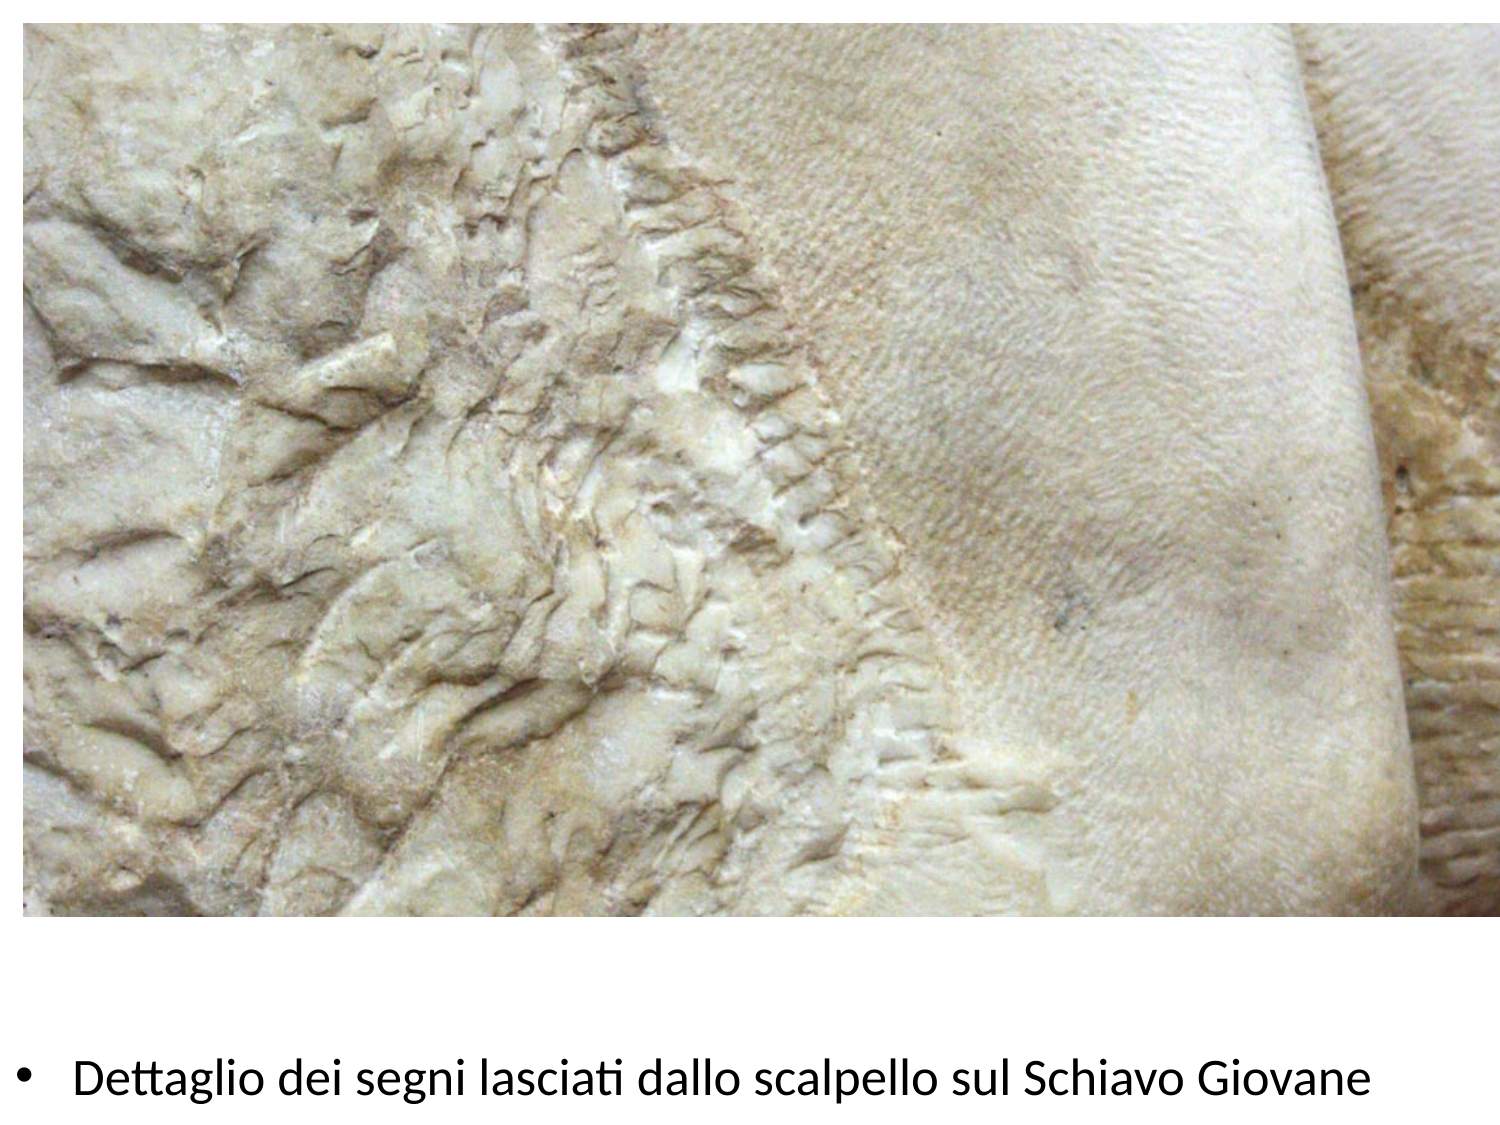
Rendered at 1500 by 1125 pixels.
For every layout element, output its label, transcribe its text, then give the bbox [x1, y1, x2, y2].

picture [23, 23, 1500, 917]
list Dettaglio dei segni lasciati dallo scalpello sul Schiavo Giovane [0, 1035, 1425, 1125]
